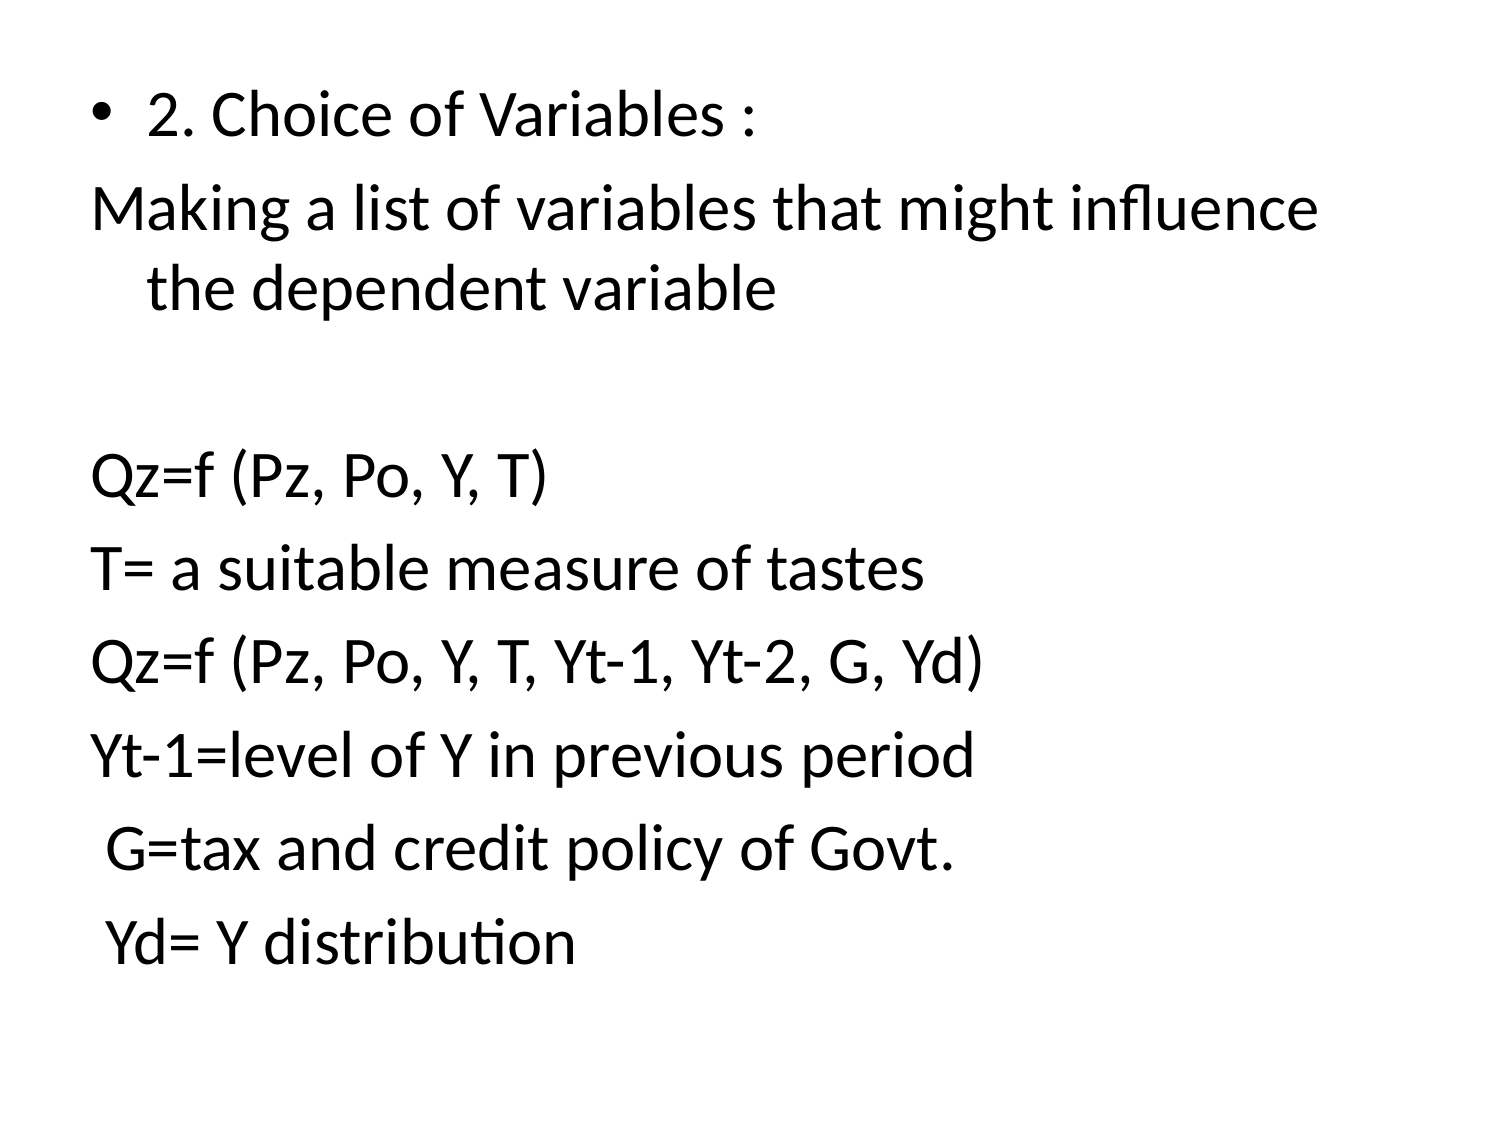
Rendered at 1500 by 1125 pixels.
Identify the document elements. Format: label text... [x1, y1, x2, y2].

list 2. Choice of Variables : Making a list of variables that might influence the dependent variable Qz=f (Pz, Po, Y, T) T= a suitable measure of tastes Qz=f (Pz, Po, Y, T, Yt-1, Yt-2, G, Yd) Yt-1=level of Y in previous period G=tax and credit policy of Govt. Yd= Y distribution [75, 62, 1425, 1005]
